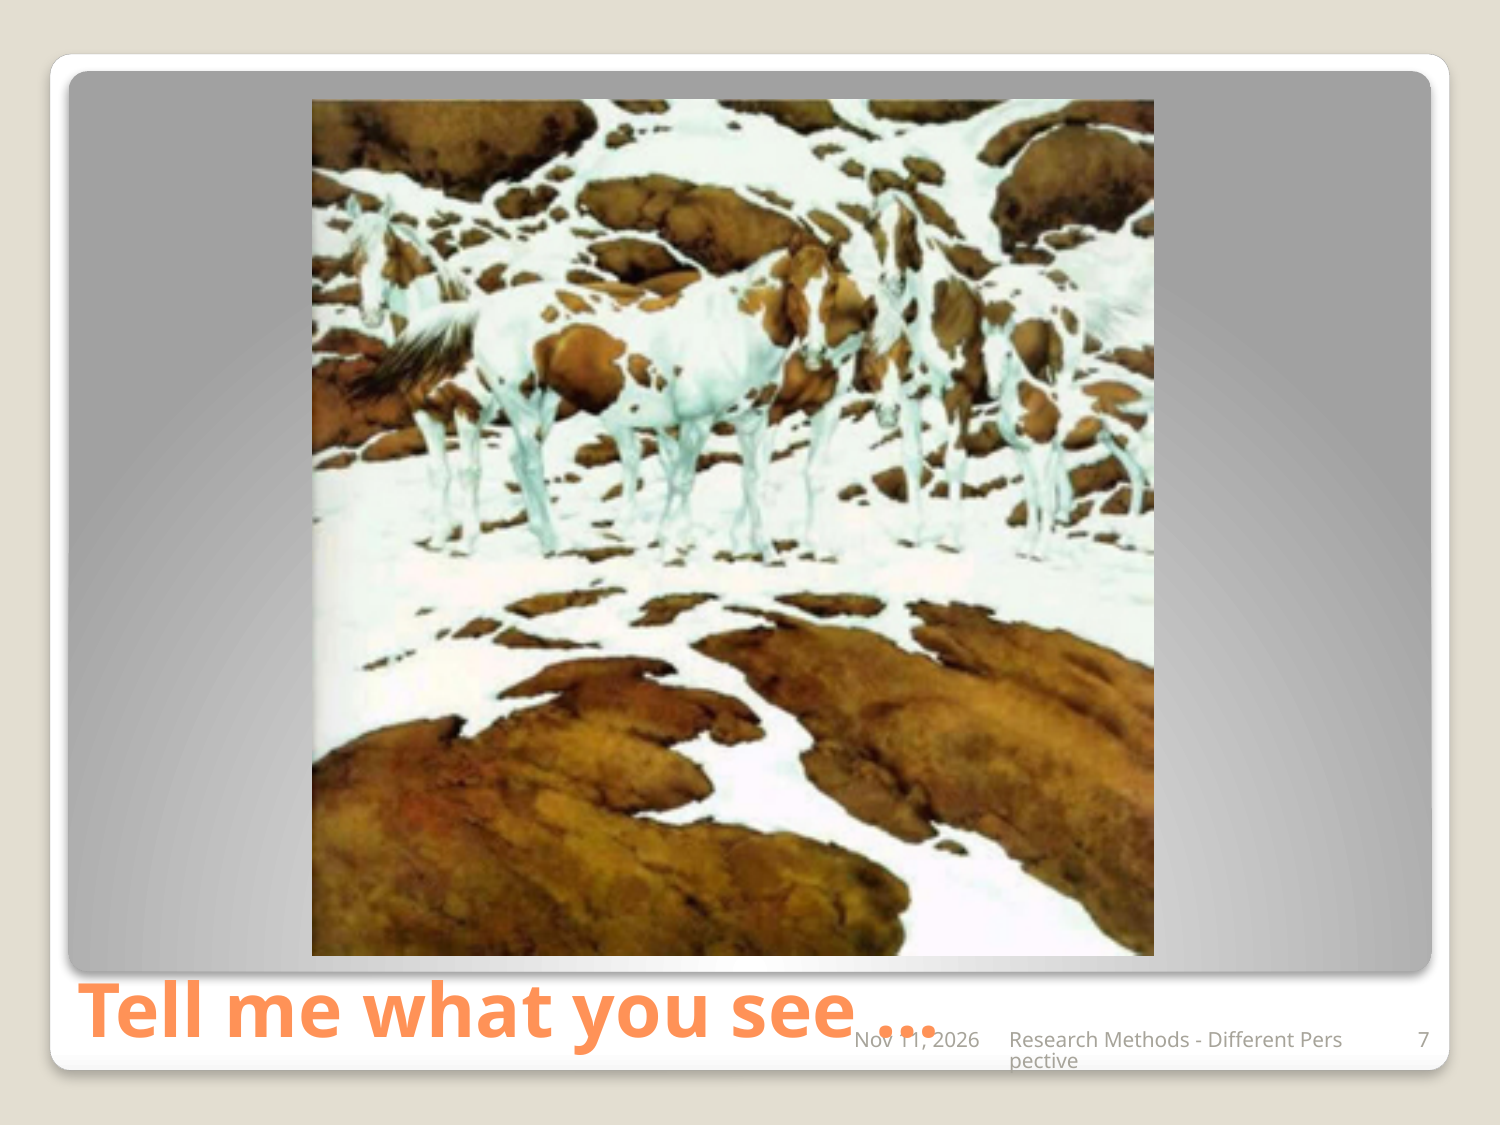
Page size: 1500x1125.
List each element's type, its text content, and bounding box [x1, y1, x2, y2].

slide_number 8-Jul-08 [619, 1002, 994, 1063]
slide_number 7 [1370, 1002, 1445, 1063]
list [312, 99, 1154, 956]
title Tell me what you see … [62, 887, 1405, 1060]
footer Research Methods - Different Perspective [994, 1002, 1370, 1063]
